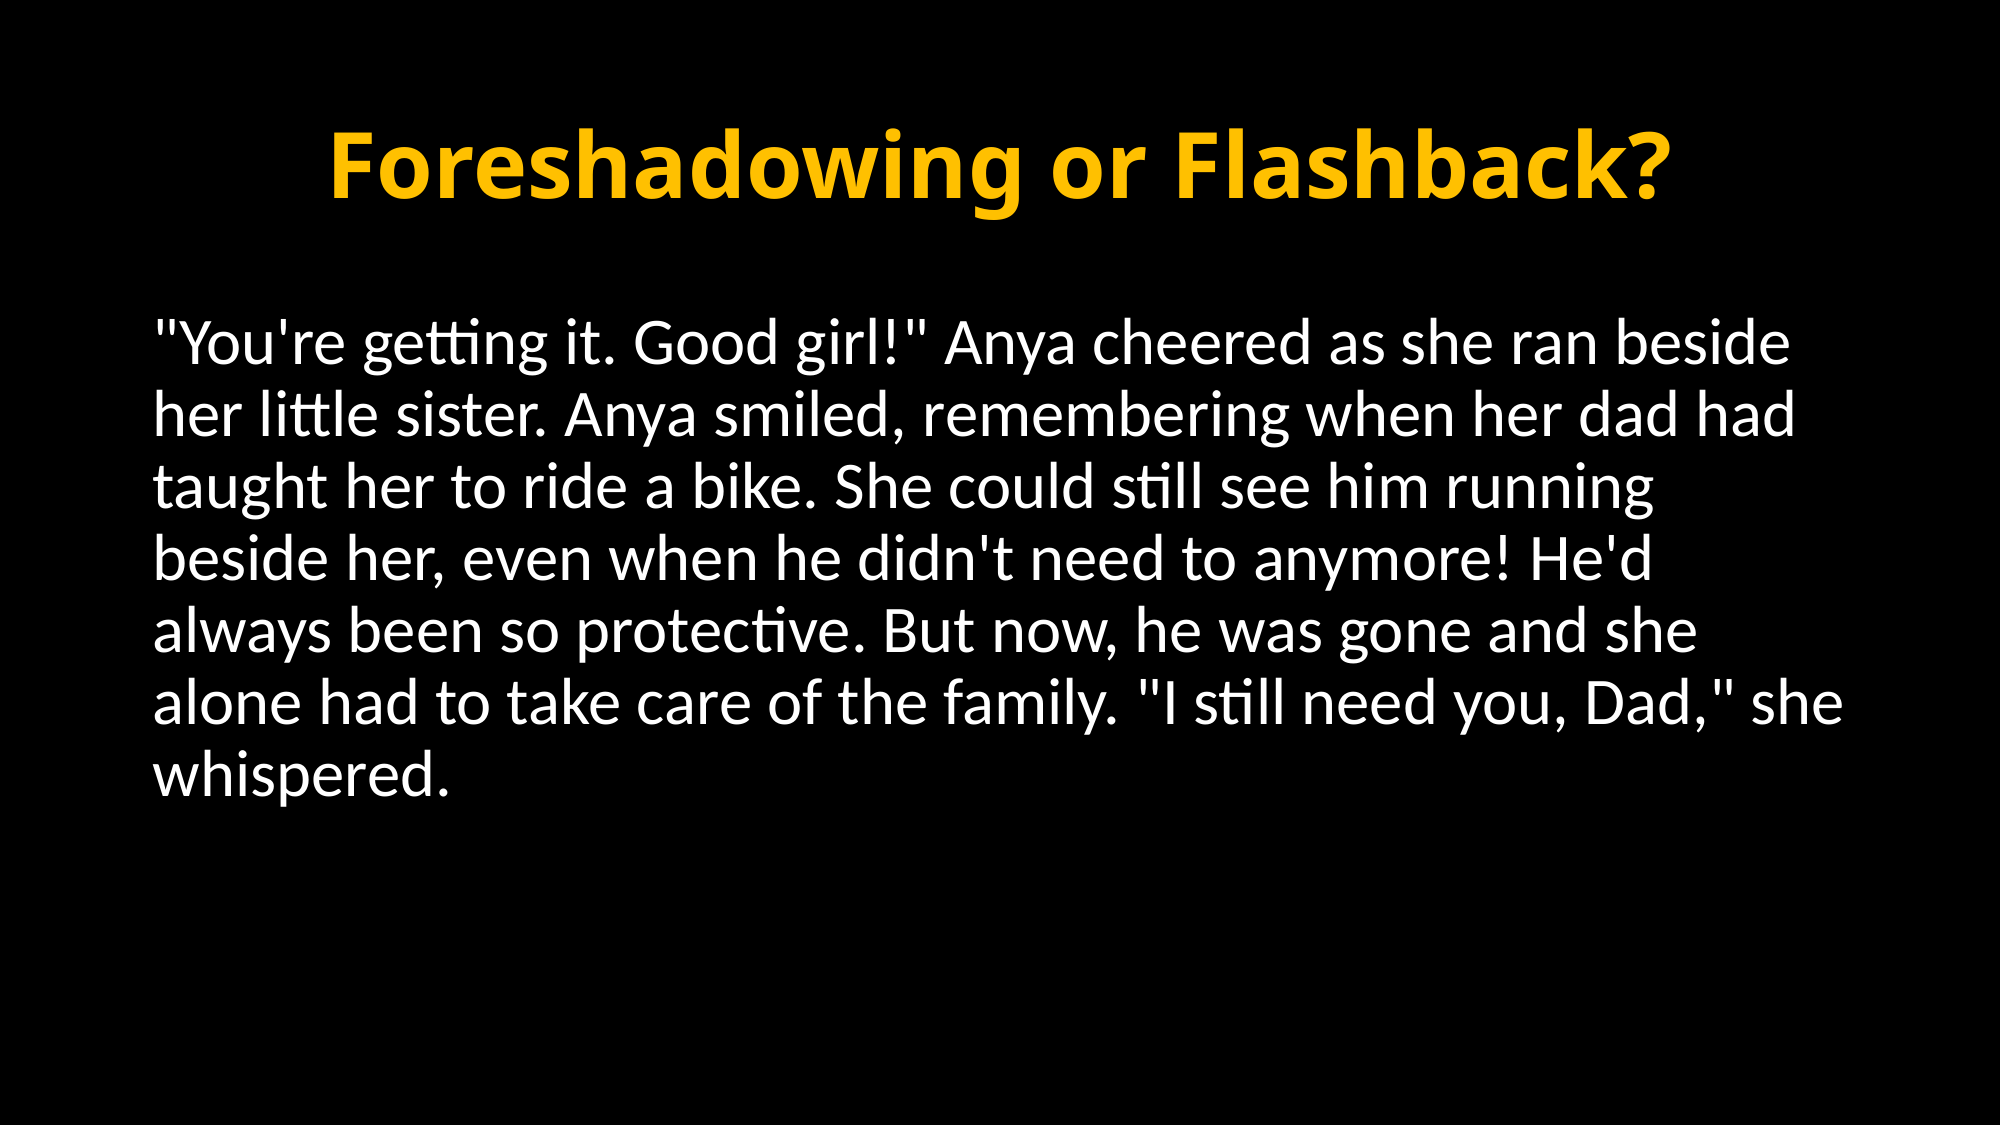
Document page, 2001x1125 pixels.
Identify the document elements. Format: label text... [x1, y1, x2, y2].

list "You're getting it. Good girl!" Anya cheered as she ran beside her little sister. Anya smiled, remembering when her dad had taught her to ride a bike. She could still see him running beside her, even when he didn't need to anymore! He'd always been so protective. But now, he was gone and she alone had to take care of the family. "I still need you, Dad," she whispered. [137, 299, 1863, 1014]
title Foreshadowing or Flashback? [137, 59, 1863, 278]
